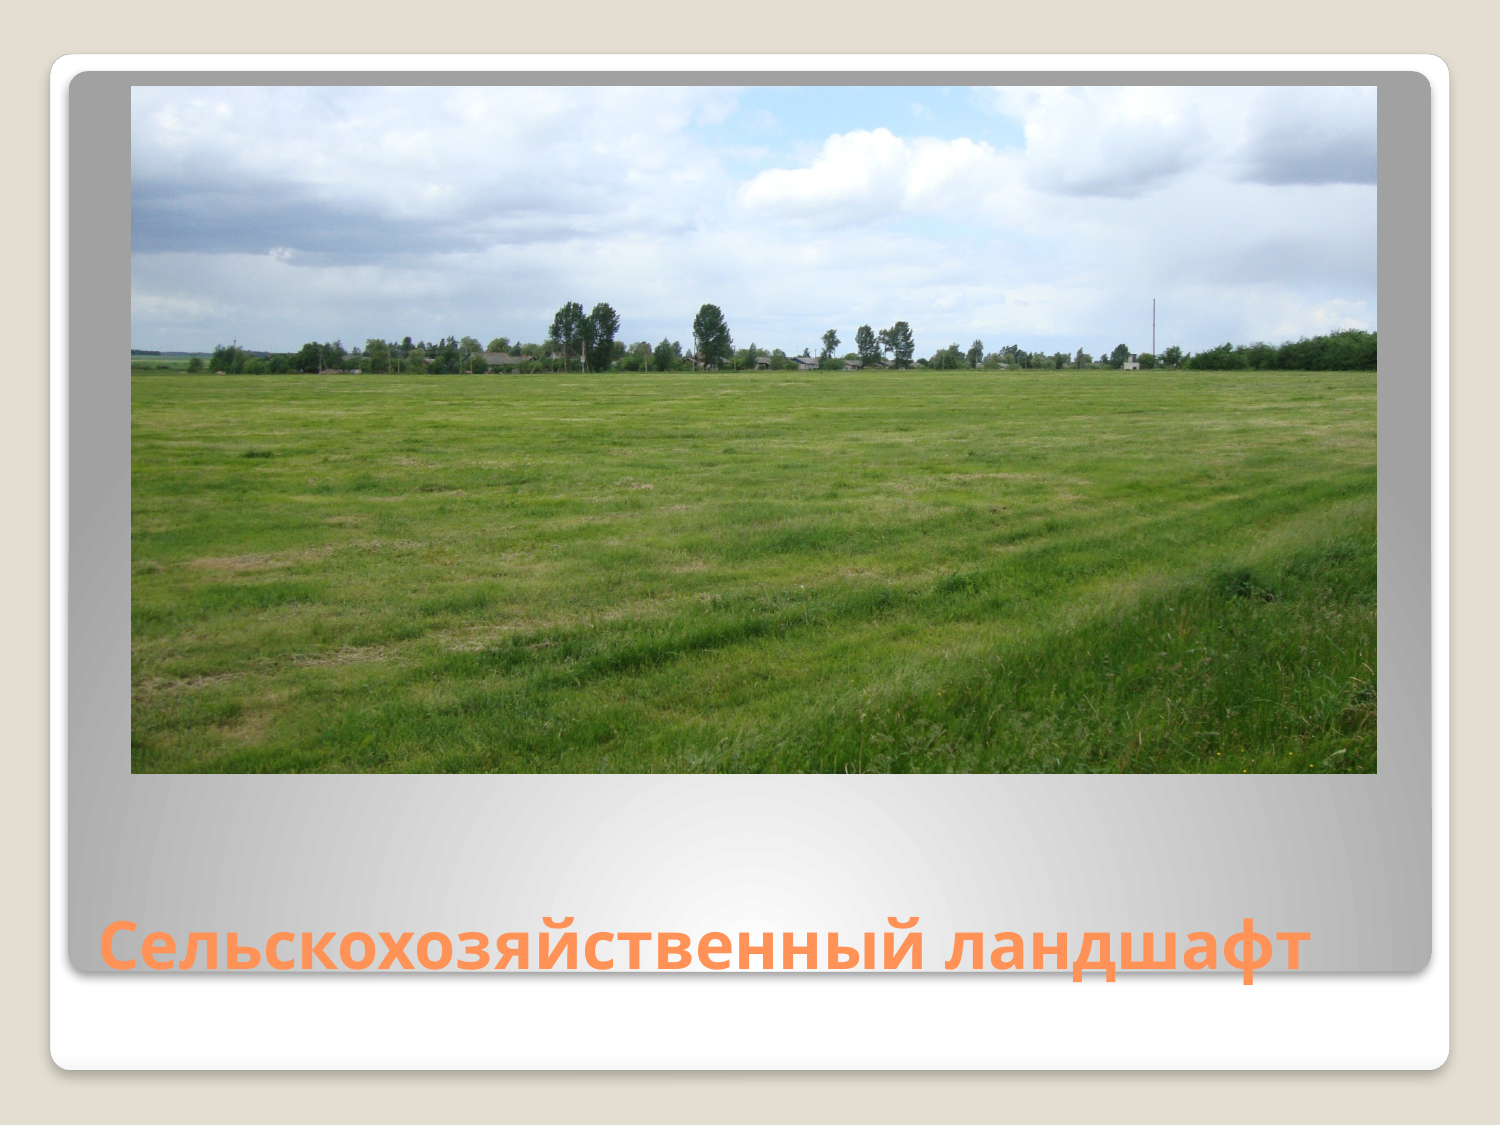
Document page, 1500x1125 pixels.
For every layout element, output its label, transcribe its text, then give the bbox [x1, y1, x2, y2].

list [131, 86, 1377, 775]
title Сельскохозяйственный ландшафт [82, 817, 1425, 990]
